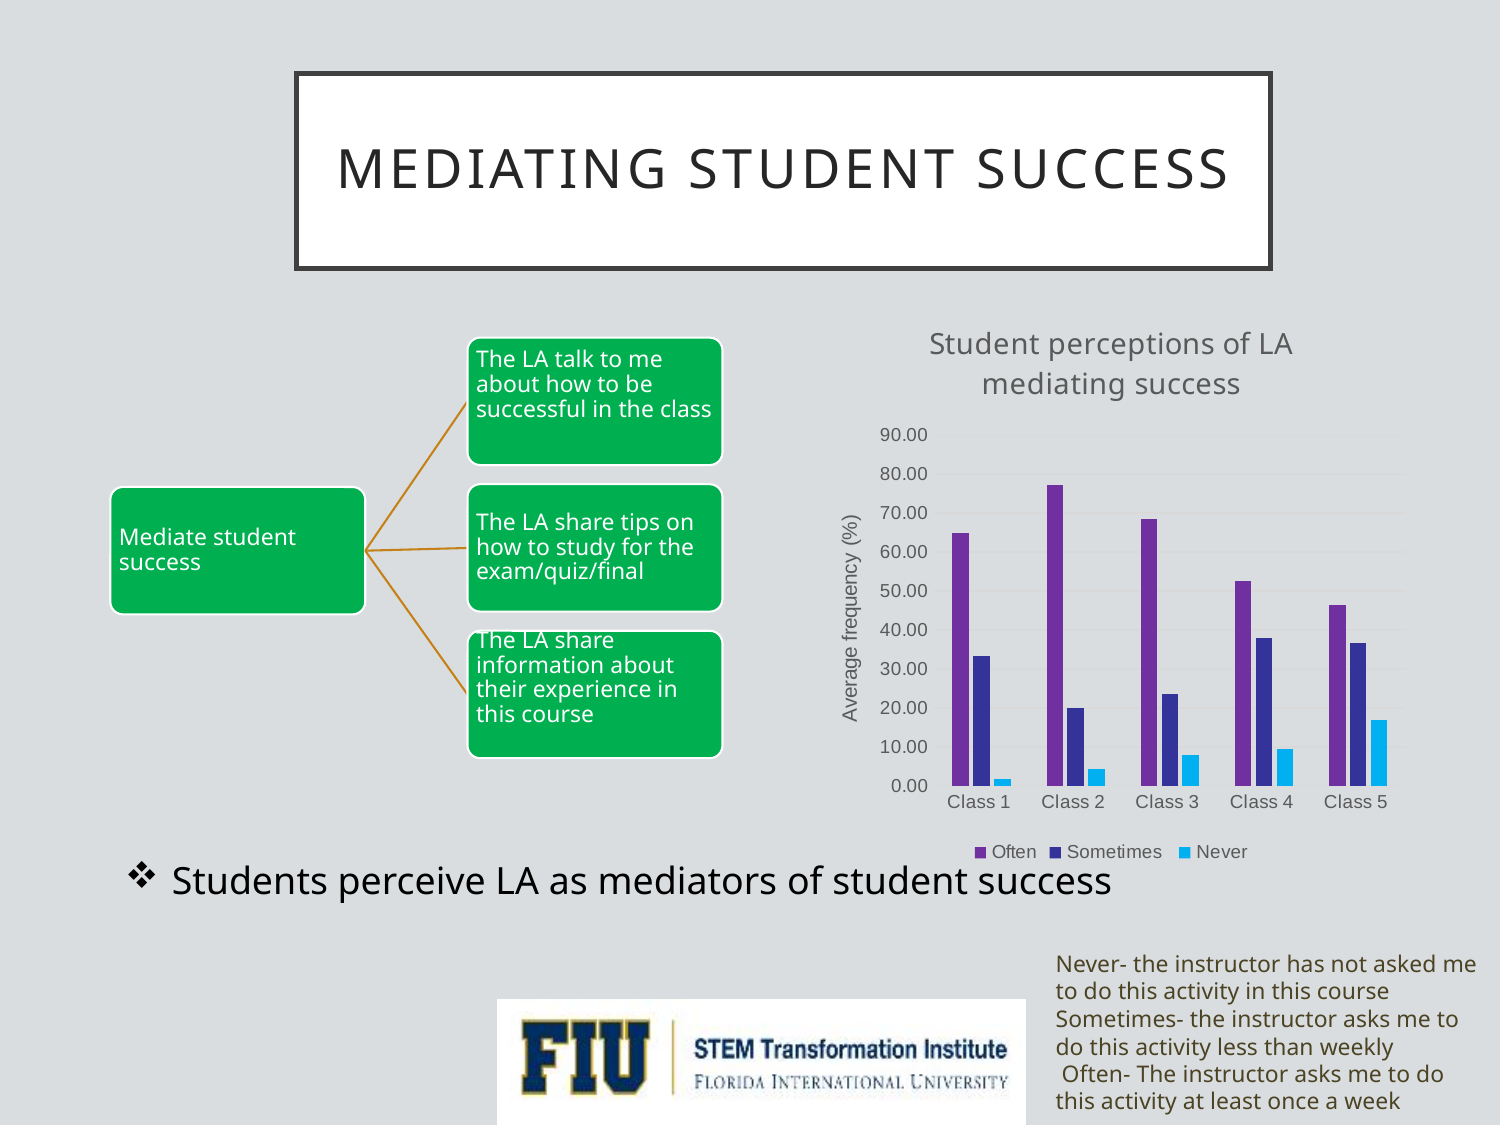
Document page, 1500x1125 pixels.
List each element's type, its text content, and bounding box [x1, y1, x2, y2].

chart [805, 294, 1418, 870]
picture [497, 999, 1026, 1125]
text_box Students perceive LA as mediators of student success [110, 849, 1040, 910]
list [110, 260, 723, 836]
footer Never- the instructor has not asked me to do this activity in this course Sometimes- the instructor asks me to do this activity less than weekly Often- The instructor asks me to do this activity at least once a week [1040, 698, 1500, 1125]
title Mediating STUDENT success [294, 71, 1273, 271]
